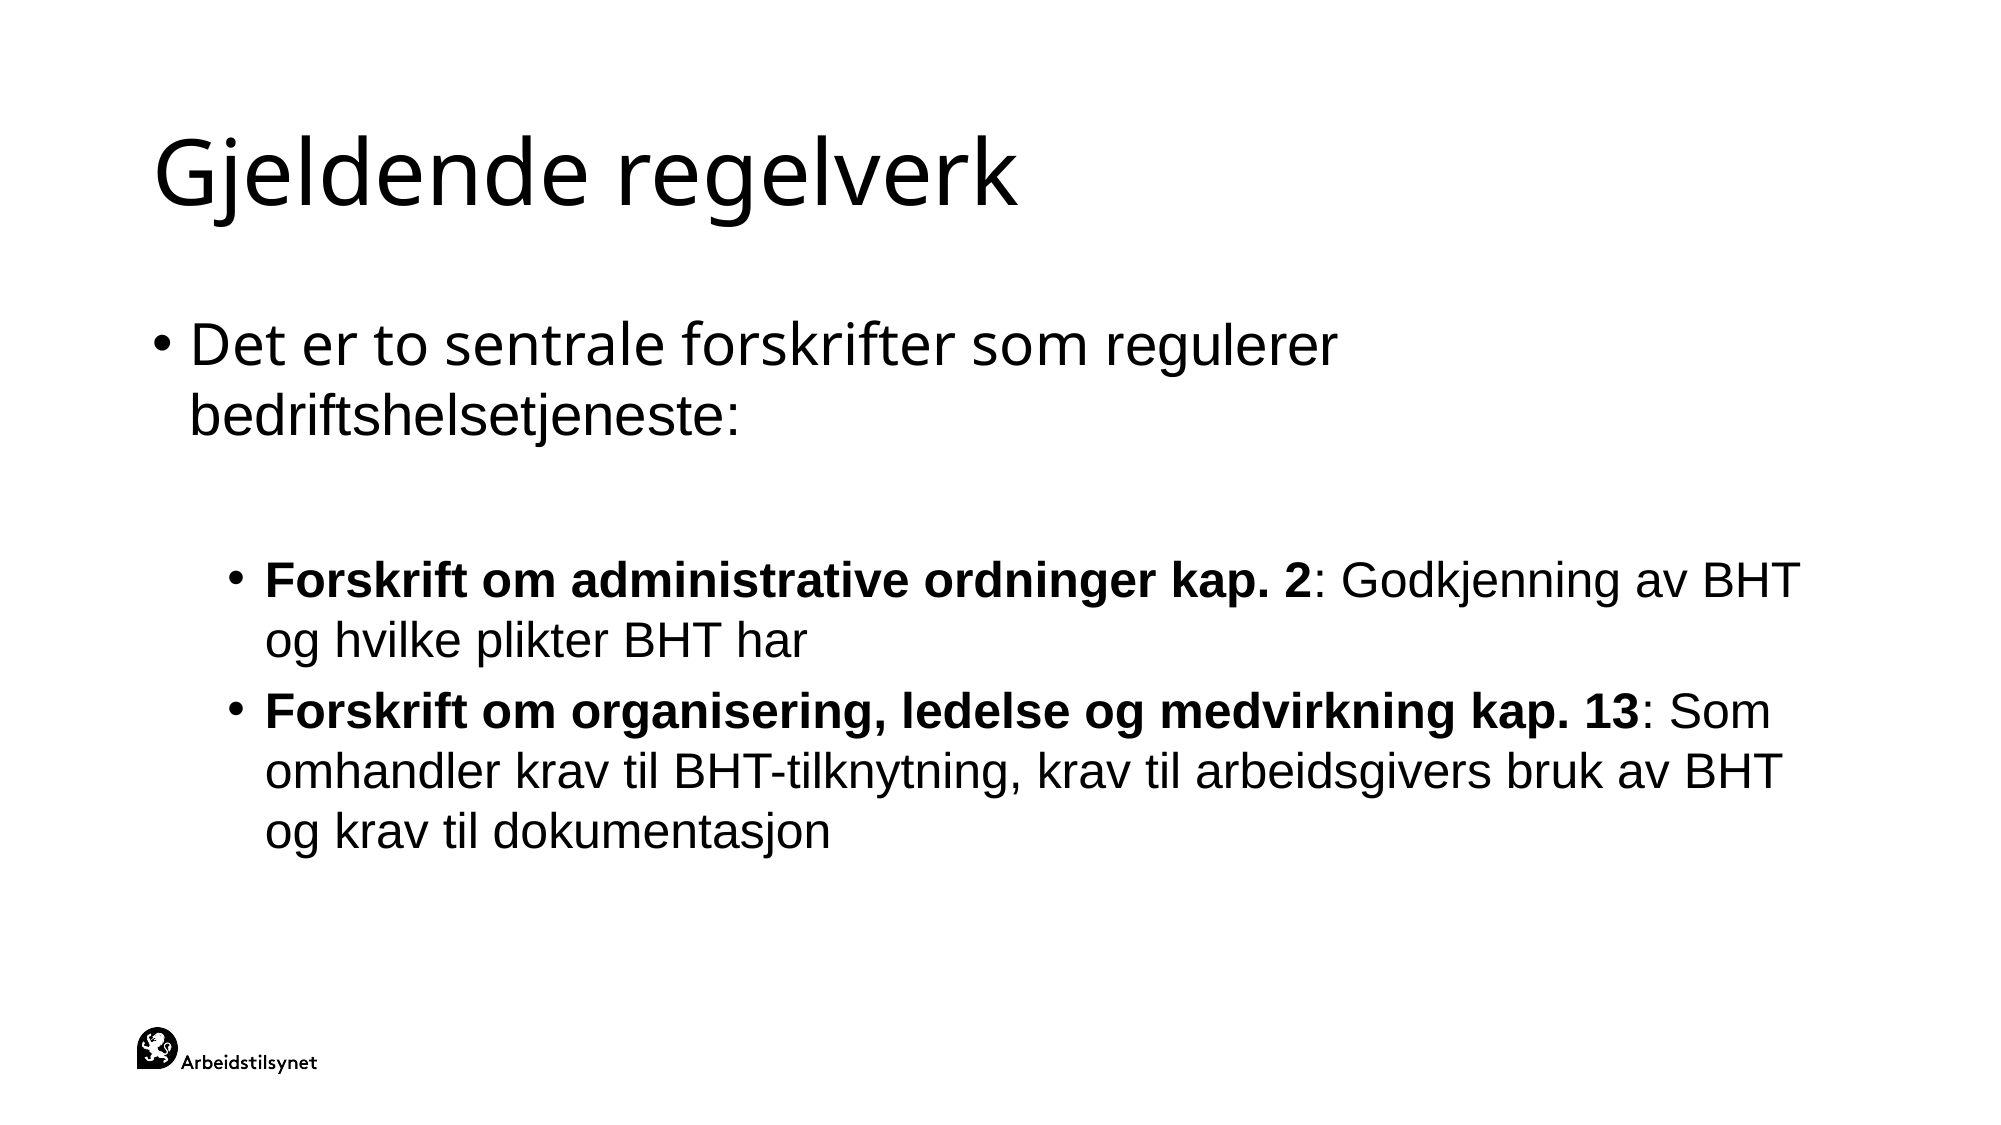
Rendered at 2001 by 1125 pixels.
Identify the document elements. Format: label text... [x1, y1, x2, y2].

title Gjeldende regelverk [137, 59, 1863, 278]
list Det er to sentrale forskrifter som regulerer bedriftshelsetjeneste: Forskrift om administrative ordninger kap. 2: Godkjenning av BHT og hvilke plikter BHT har Forskrift om organisering, ledelse og medvirkning kap. 13: Som omhandler krav til BHT-tilknytning, krav til arbeidsgivers bruk av BHT og krav til dokumentasjon [137, 299, 1863, 969]
picture [137, 1027, 317, 1074]
